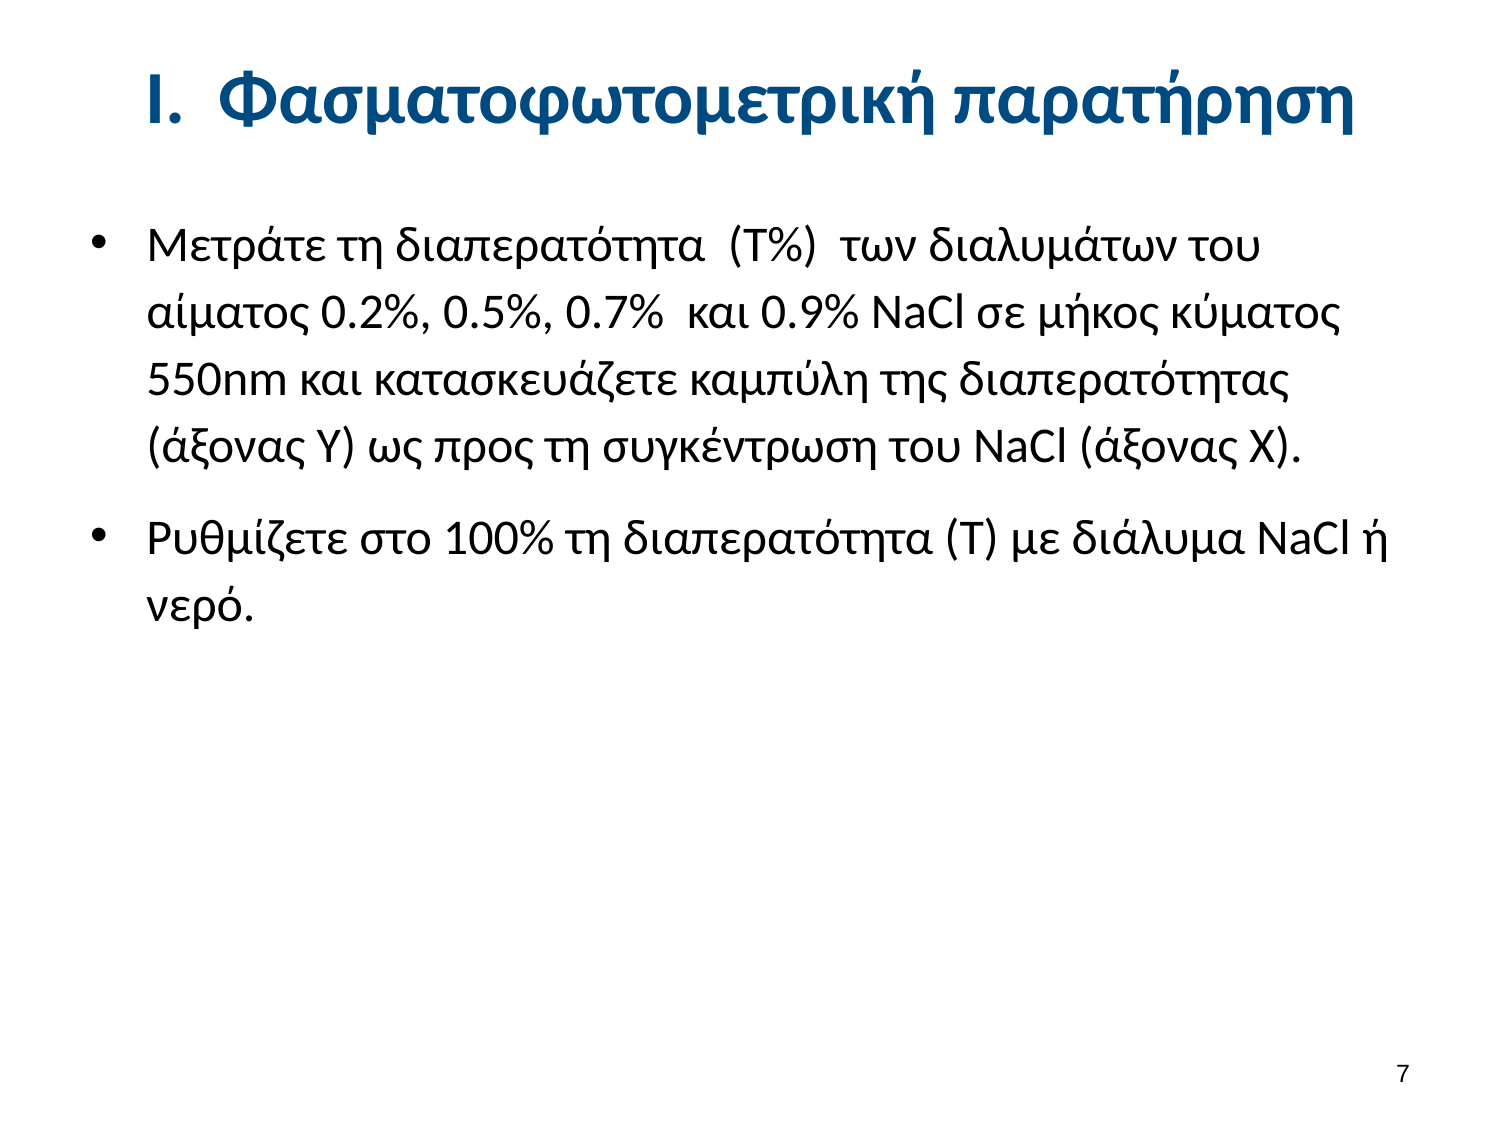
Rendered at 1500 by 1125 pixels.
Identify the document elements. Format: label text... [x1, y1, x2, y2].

list Μετράτε τη διαπερατότητα (Τ%) των διαλυμάτων του αίματος 0.2%, 0.5%, 0.7% και 0.9% ΝaCl σε μήκος κύματος 550nm και κατασκευάζετε καμπύλη της διαπερατότητας (άξονας Υ) ως προς τη συγκέντρωση του ΝaCl (άξονας Χ). Ρυθμίζετε στο 100% τη διαπερατότητα (Τ) με διάλυμα ΝaCl ή νερό. [75, 196, 1425, 1024]
slide_number 6 [1074, 1042, 1425, 1103]
title Φασματοφωτομετρική παρατήρηση [76, 19, 1427, 169]
